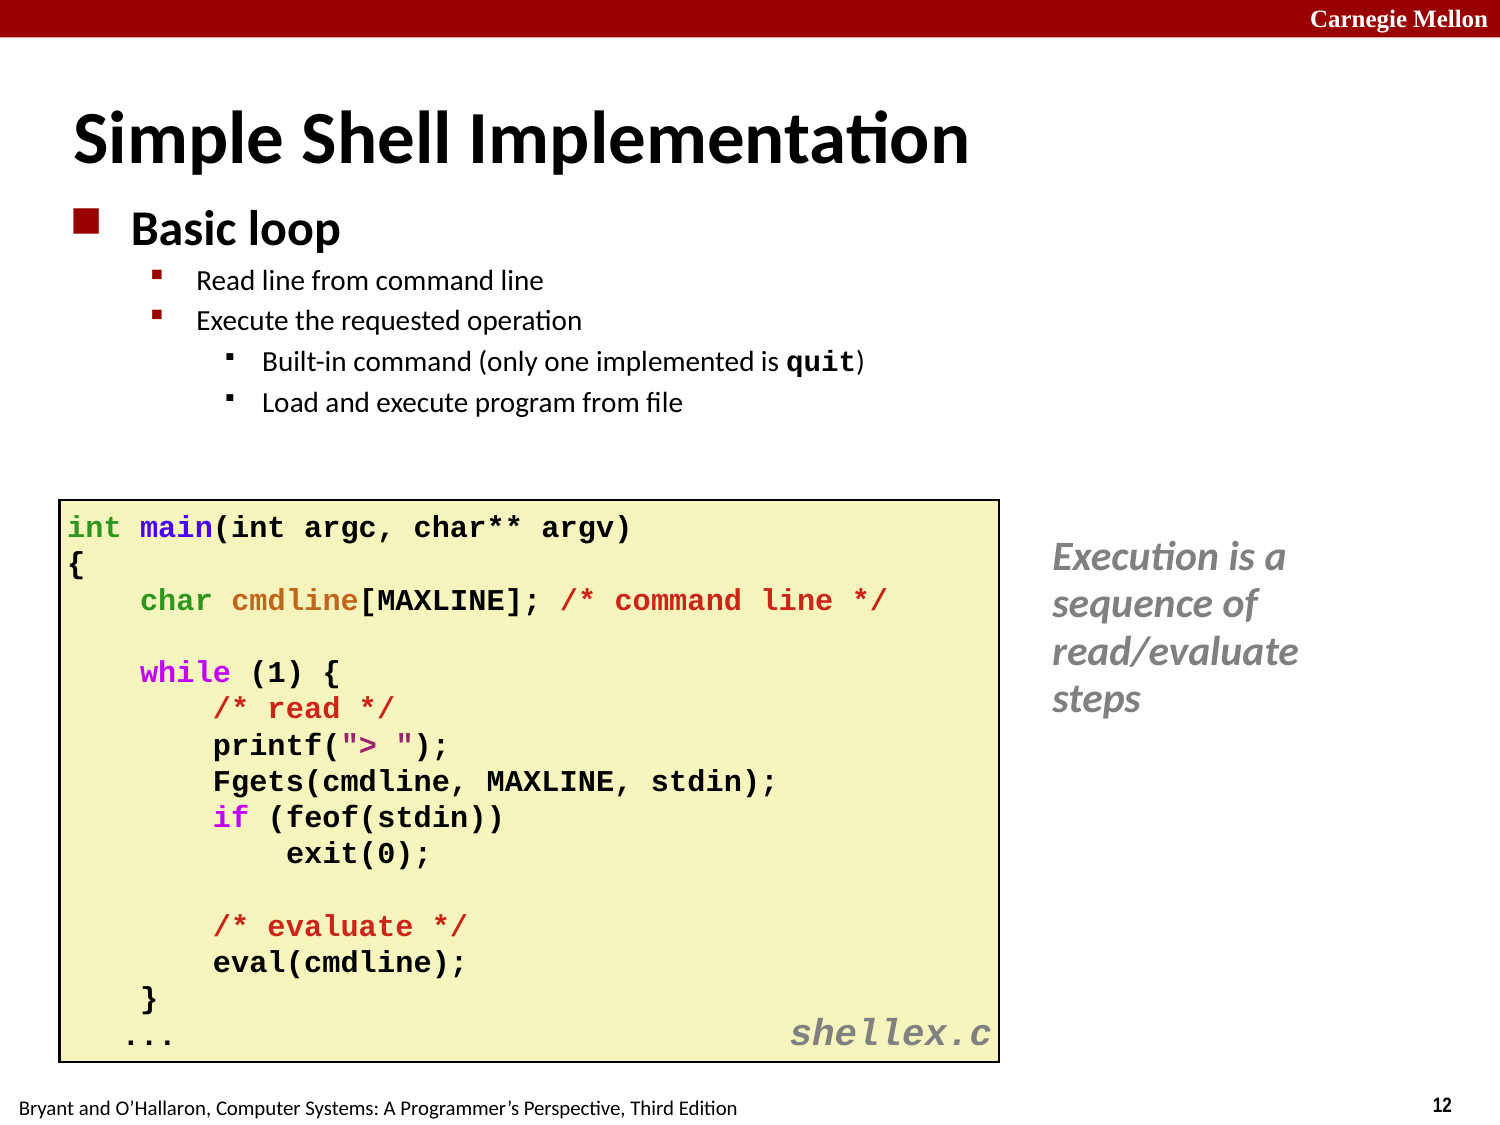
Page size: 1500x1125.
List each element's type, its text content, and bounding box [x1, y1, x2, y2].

list Basic loop Read line from command line Execute the requested operation Built-in command (only one implemented is quit) Load and execute program from file [59, 187, 1451, 488]
text_box int main(int argc, char** argv) { char cmdline[MAXLINE]; /* command line */ while (1) { /* read */ printf("> "); Fgets(cmdline, MAXLINE, stdin); if (feof(stdin)) exit(0); /* evaluate */ eval(cmdline); } ... [59, 500, 999, 1063]
title Simple Shell Implementation [58, 71, 1305, 197]
text_box Execution is a sequence of read/evaluate steps [1037, 525, 1406, 700]
text_box shellex.c [774, 1003, 1007, 1062]
